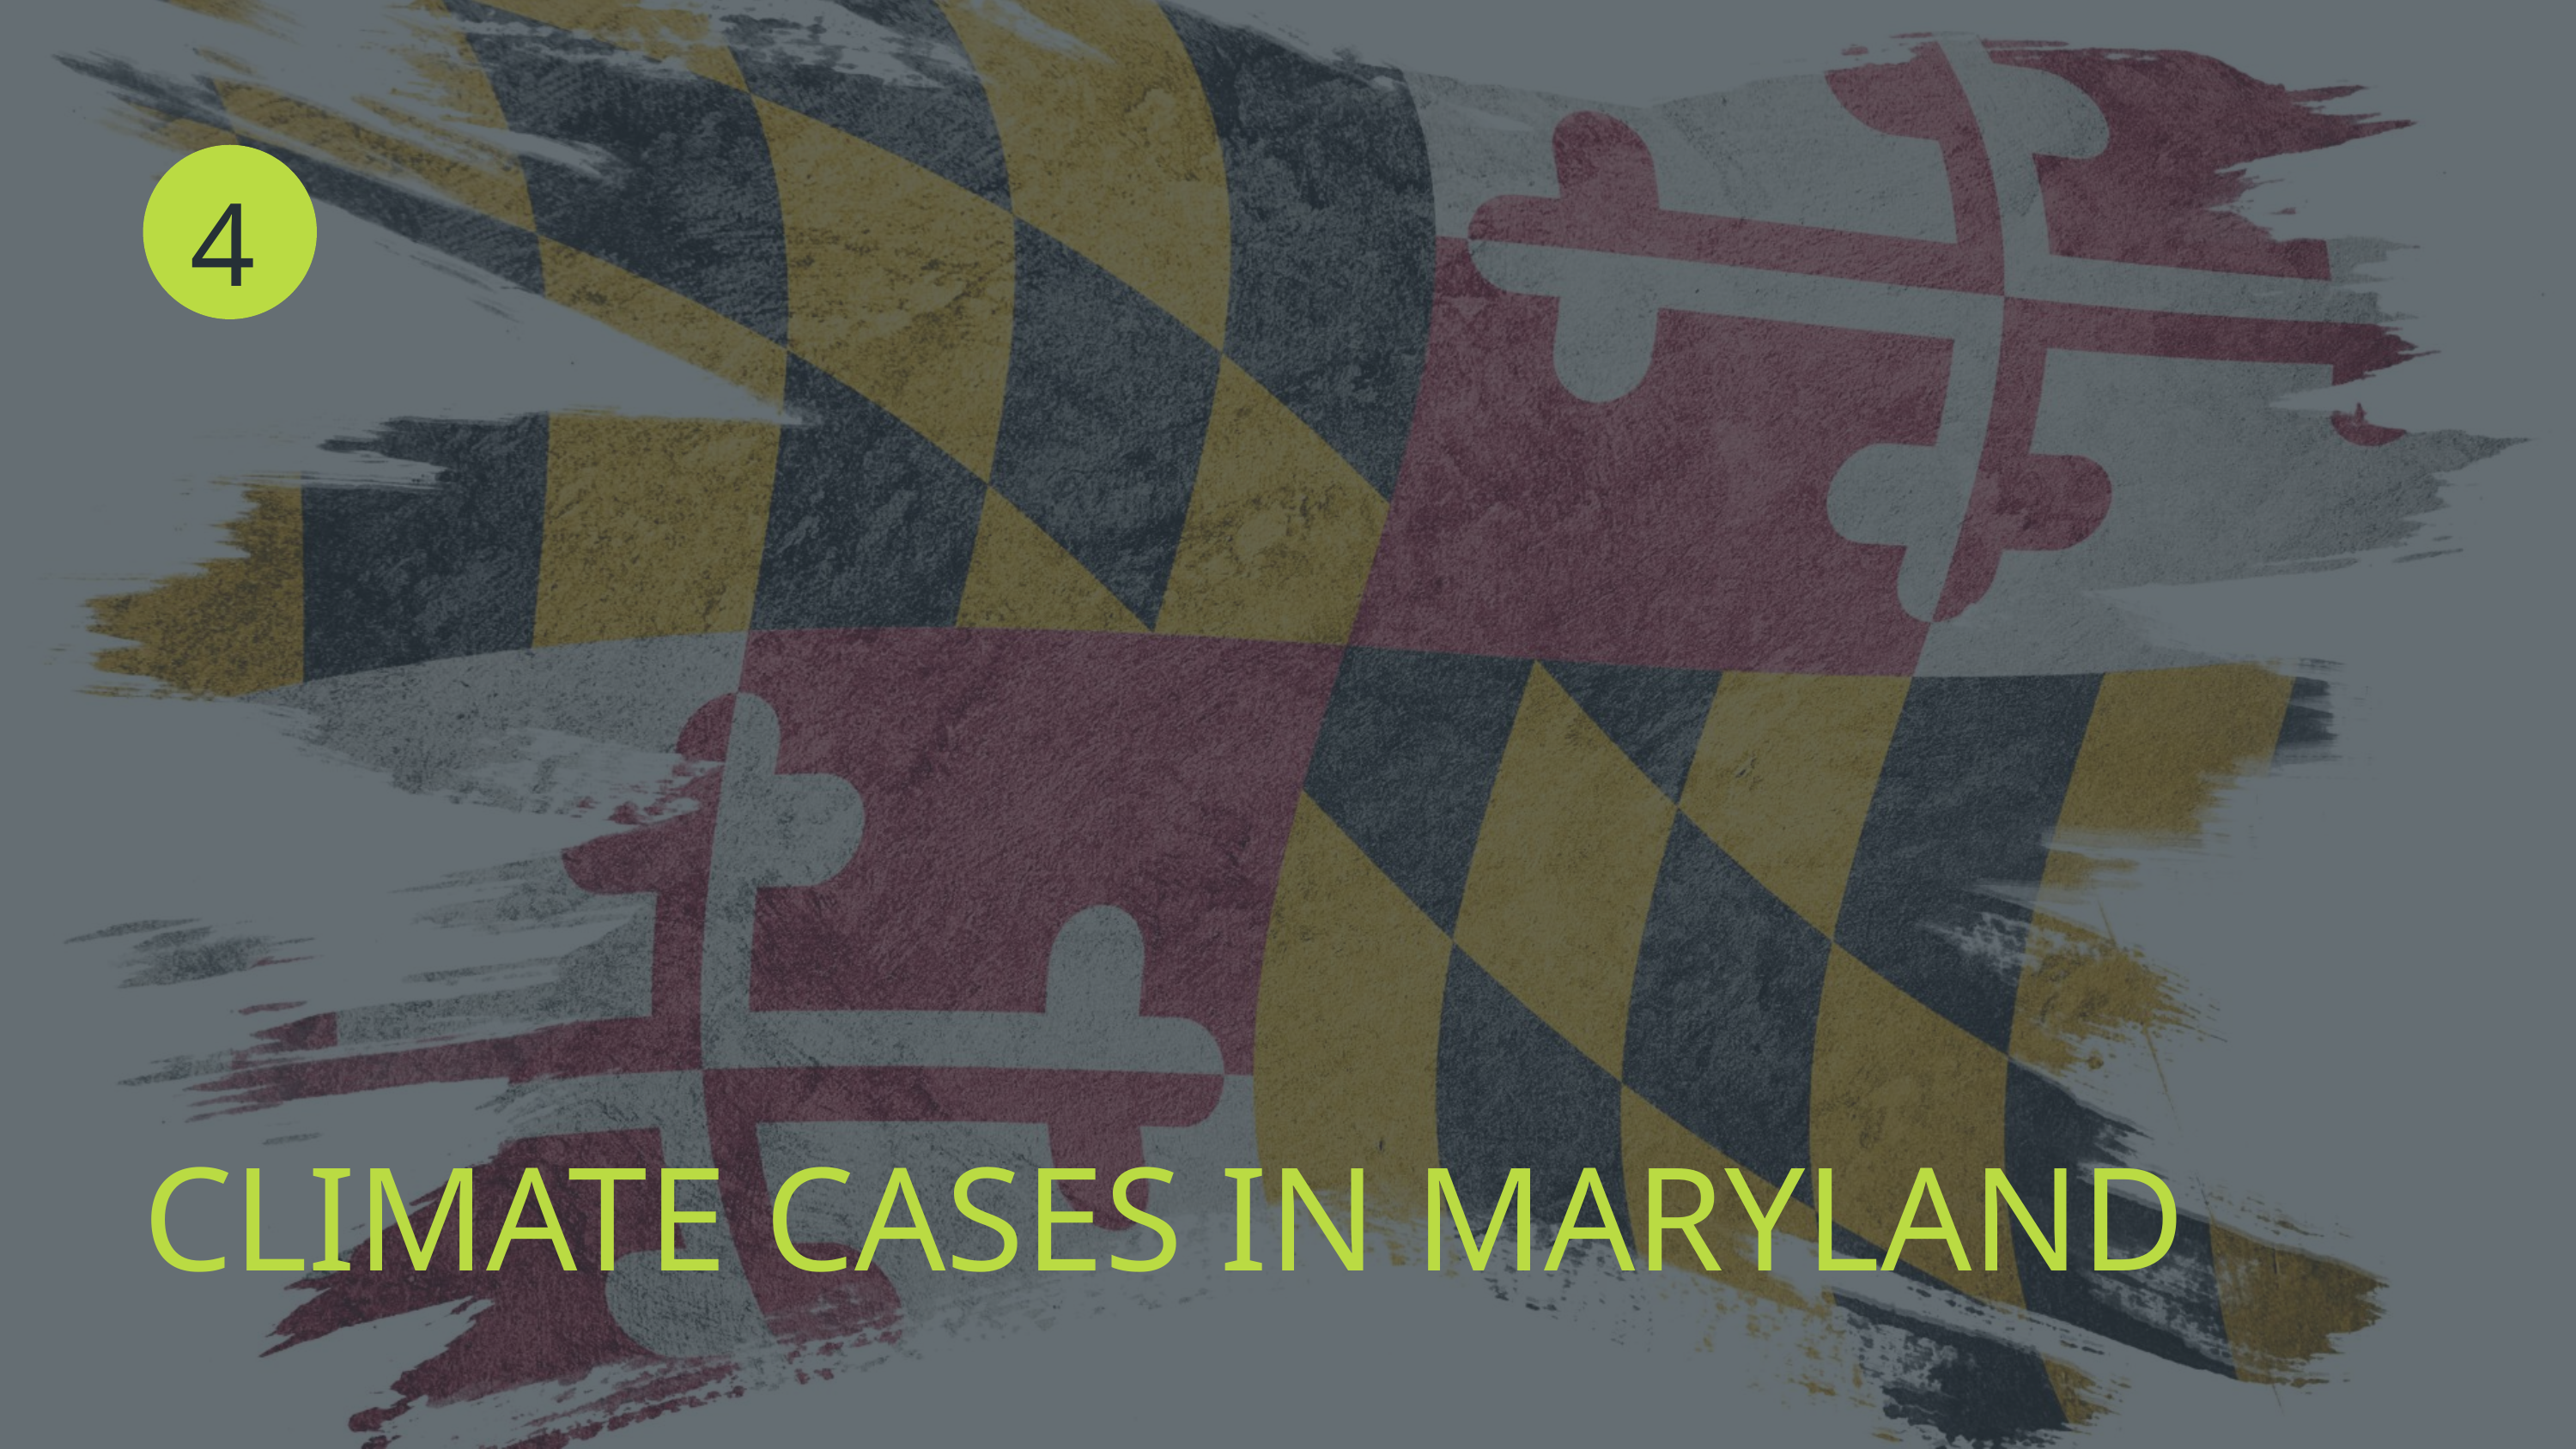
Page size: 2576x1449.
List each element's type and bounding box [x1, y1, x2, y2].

text_box [142, 144, 318, 320]
text_box [0, 0, 2576, 1449]
